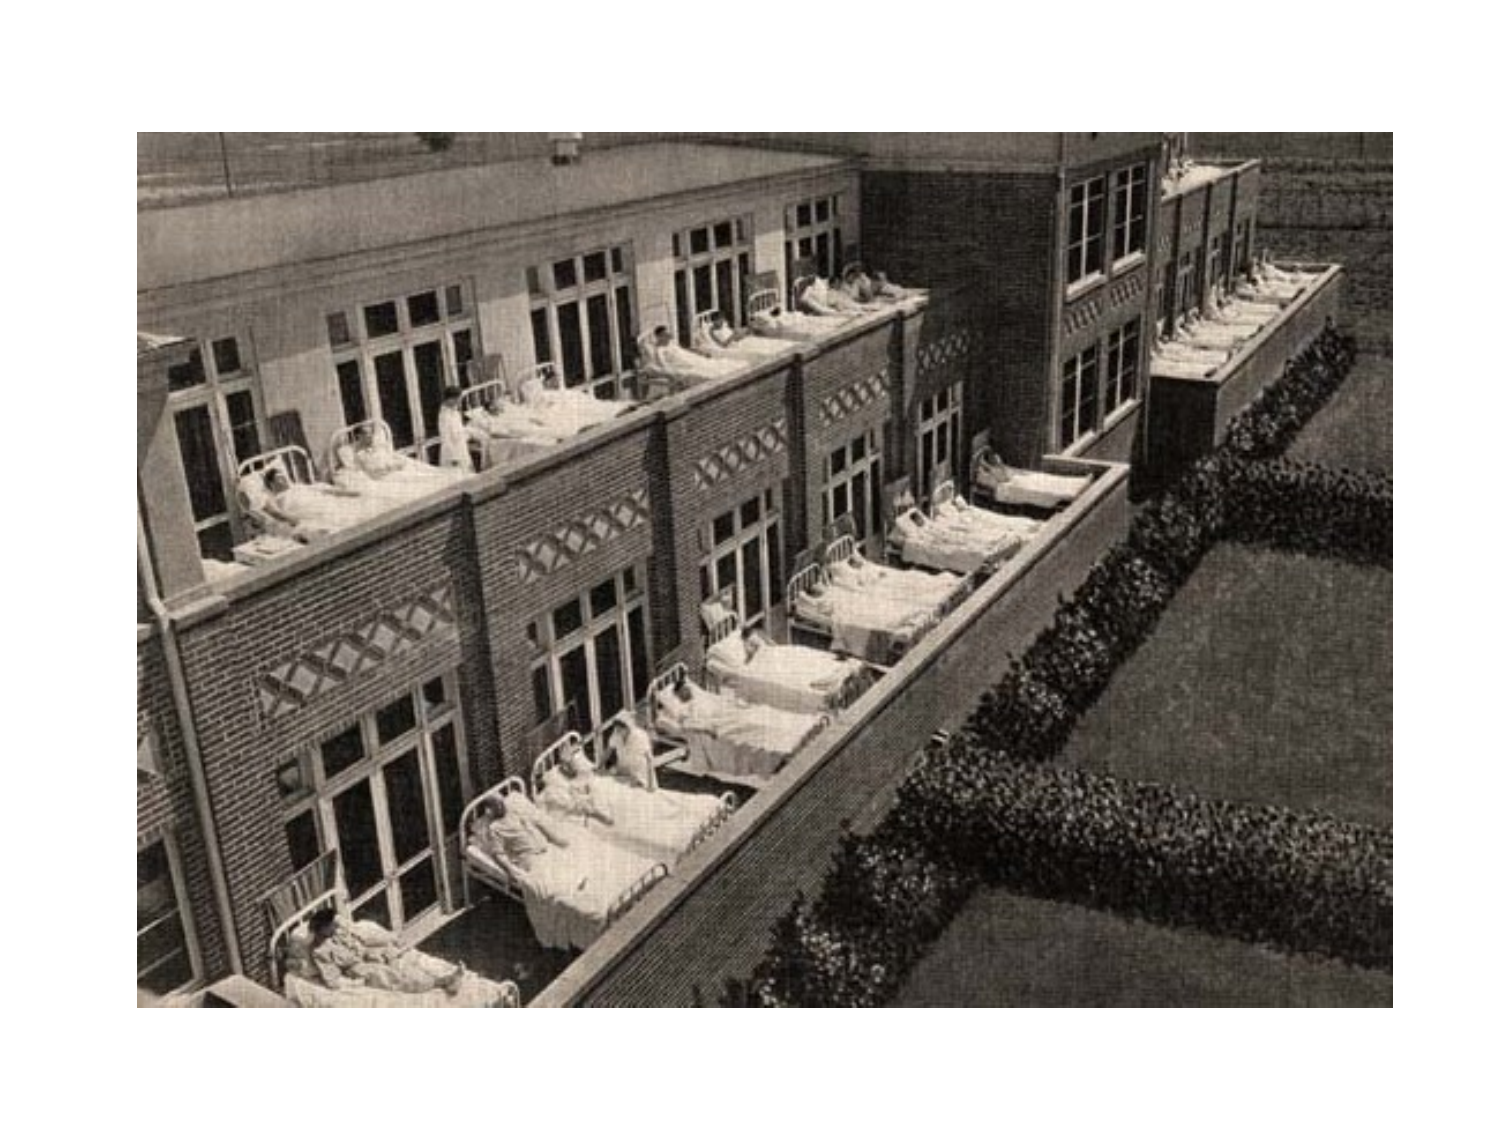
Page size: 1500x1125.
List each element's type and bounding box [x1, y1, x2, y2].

picture [137, 132, 1393, 1008]
